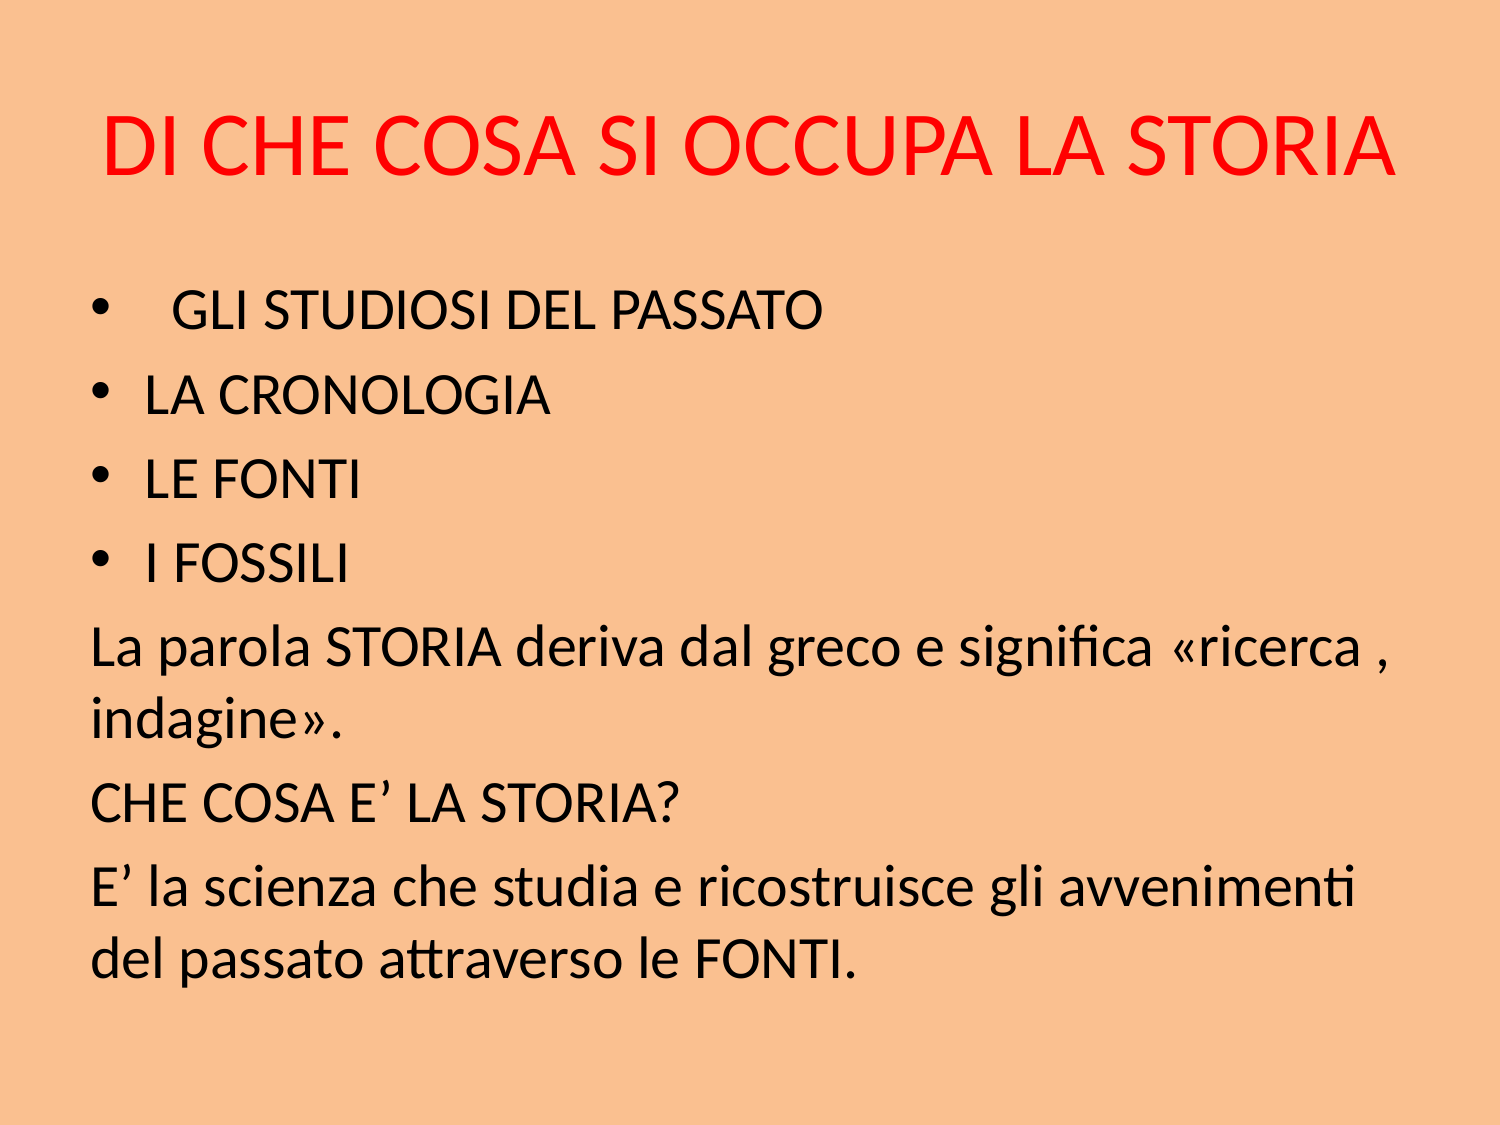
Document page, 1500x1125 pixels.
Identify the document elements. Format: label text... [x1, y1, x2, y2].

title DI CHE COSA SI OCCUPA LA STORIA [75, 45, 1425, 233]
list GLI STUDIOSI DEL PASSATO LA CRONOLOGIA LE FONTI I FOSSILI La parola STORIA deriva dal greco e significa «ricerca , indagine». CHE COSA E’ LA STORIA? E’ la scienza che studia e ricostruisce gli avvenimenti del passato attraverso le FONTI. [75, 262, 1425, 1005]
